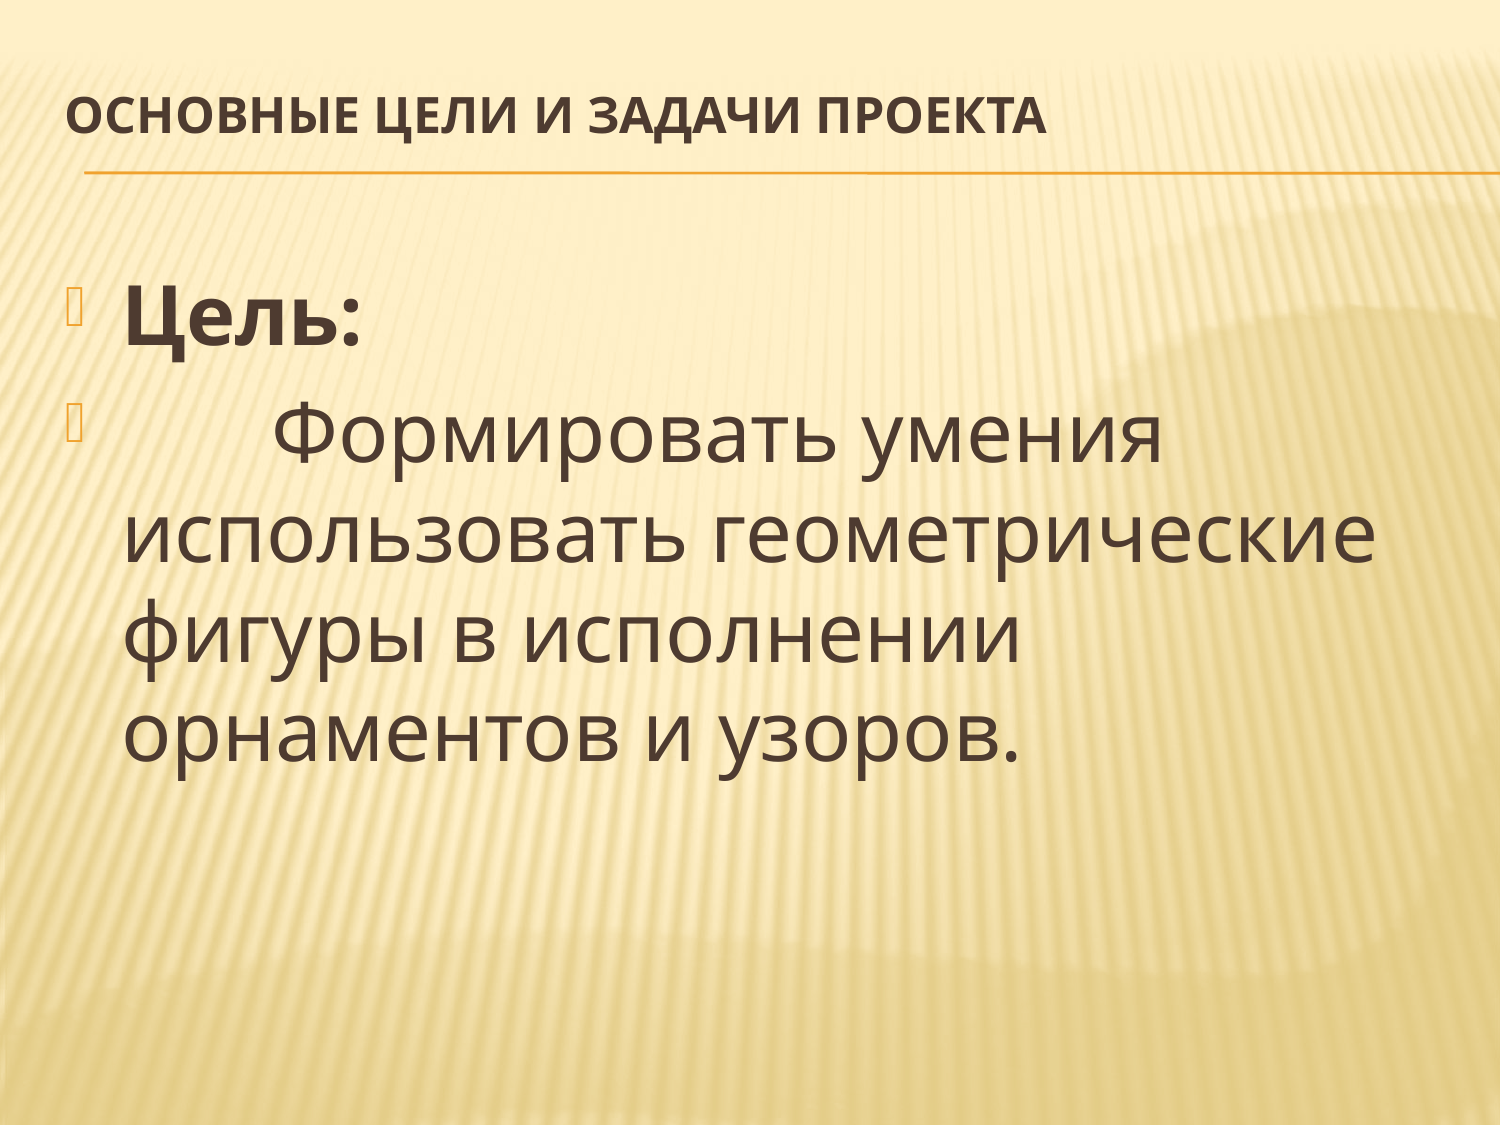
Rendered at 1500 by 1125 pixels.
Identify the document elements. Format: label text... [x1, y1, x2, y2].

title Основные цели и задачи проекта [50, 75, 1475, 213]
list Цель: Формировать умения использовать геометрические фигуры в исполнении орнаментов и узоров. [50, 254, 1475, 998]
